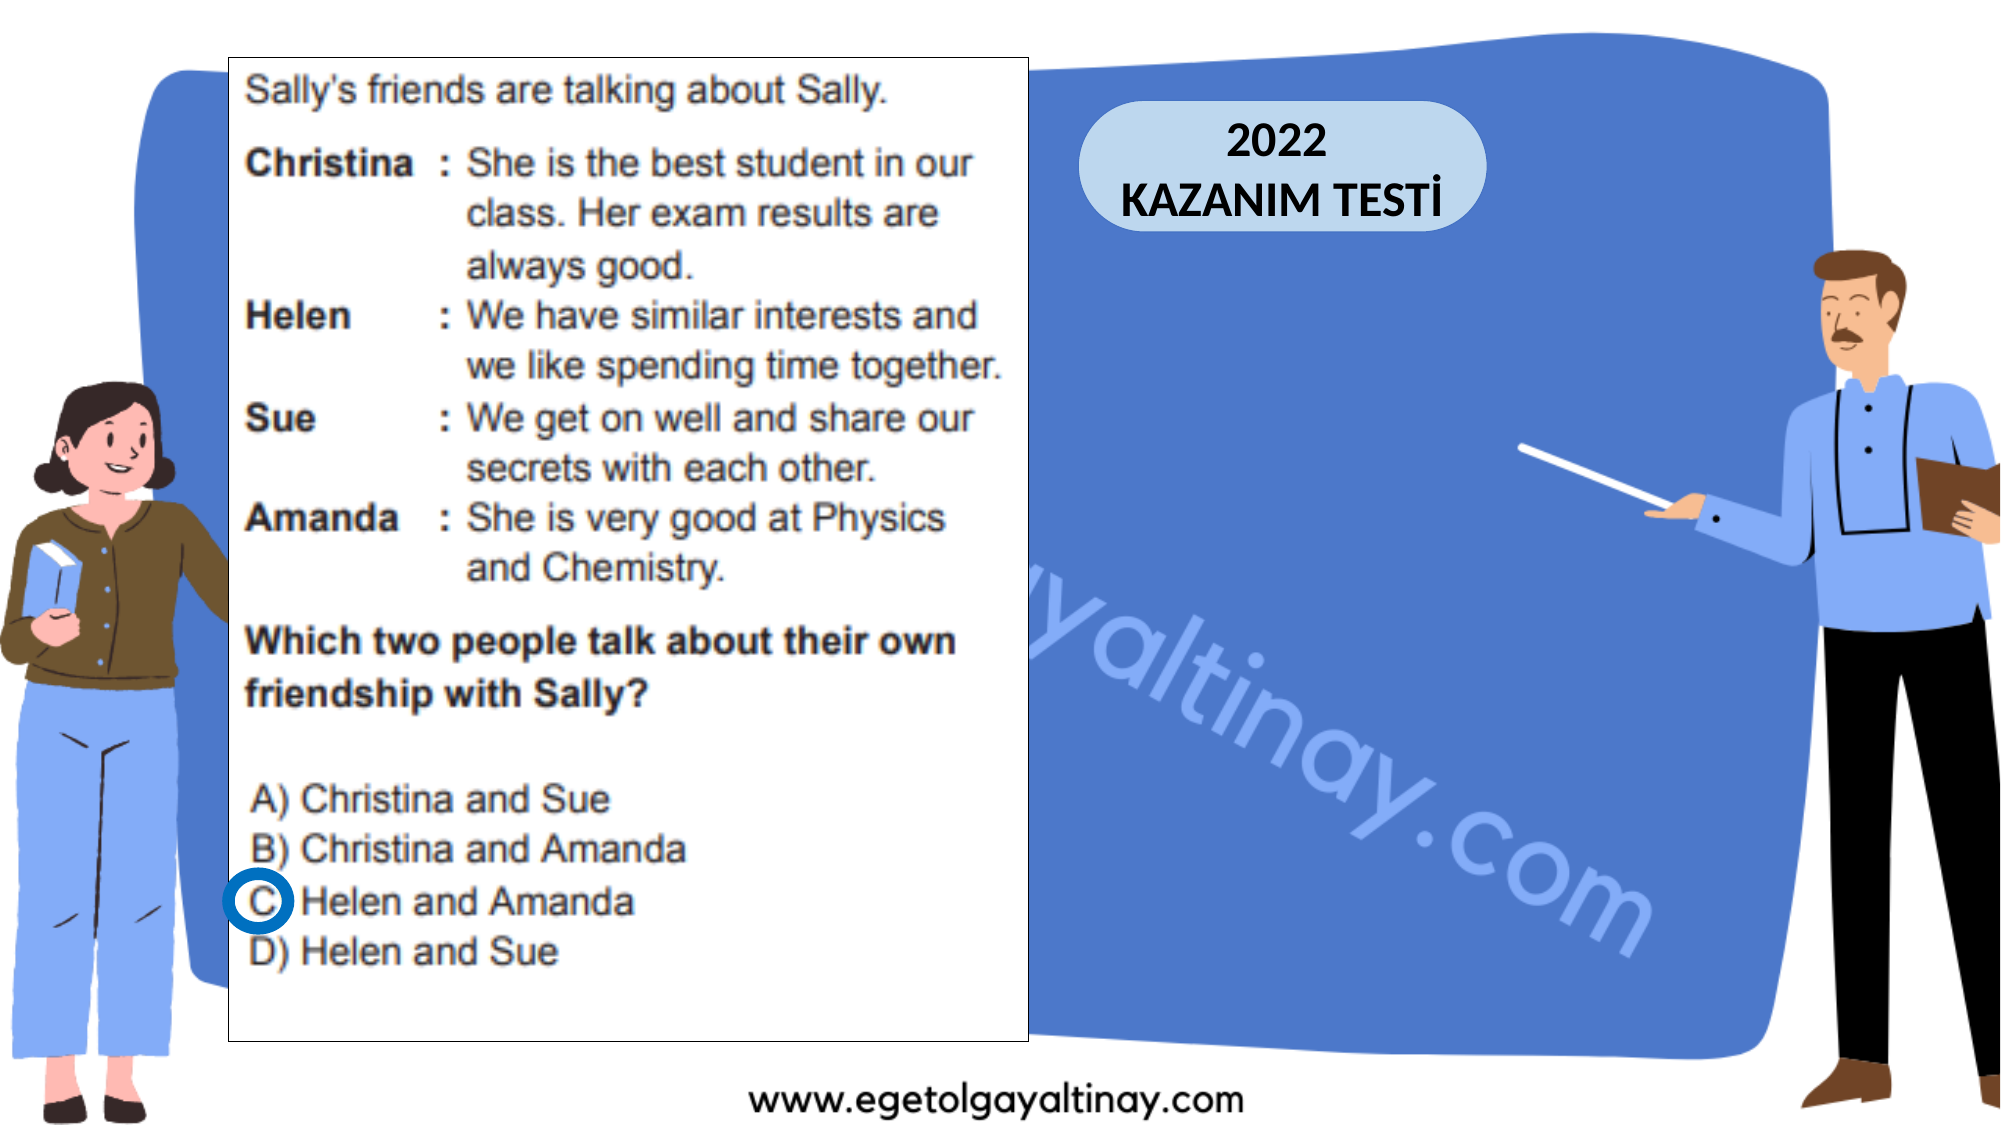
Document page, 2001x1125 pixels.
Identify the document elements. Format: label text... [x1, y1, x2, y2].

picture [0, 0, 2001, 1125]
text_box 2022 KAZANIM TESTİ [1077, 99, 1488, 233]
